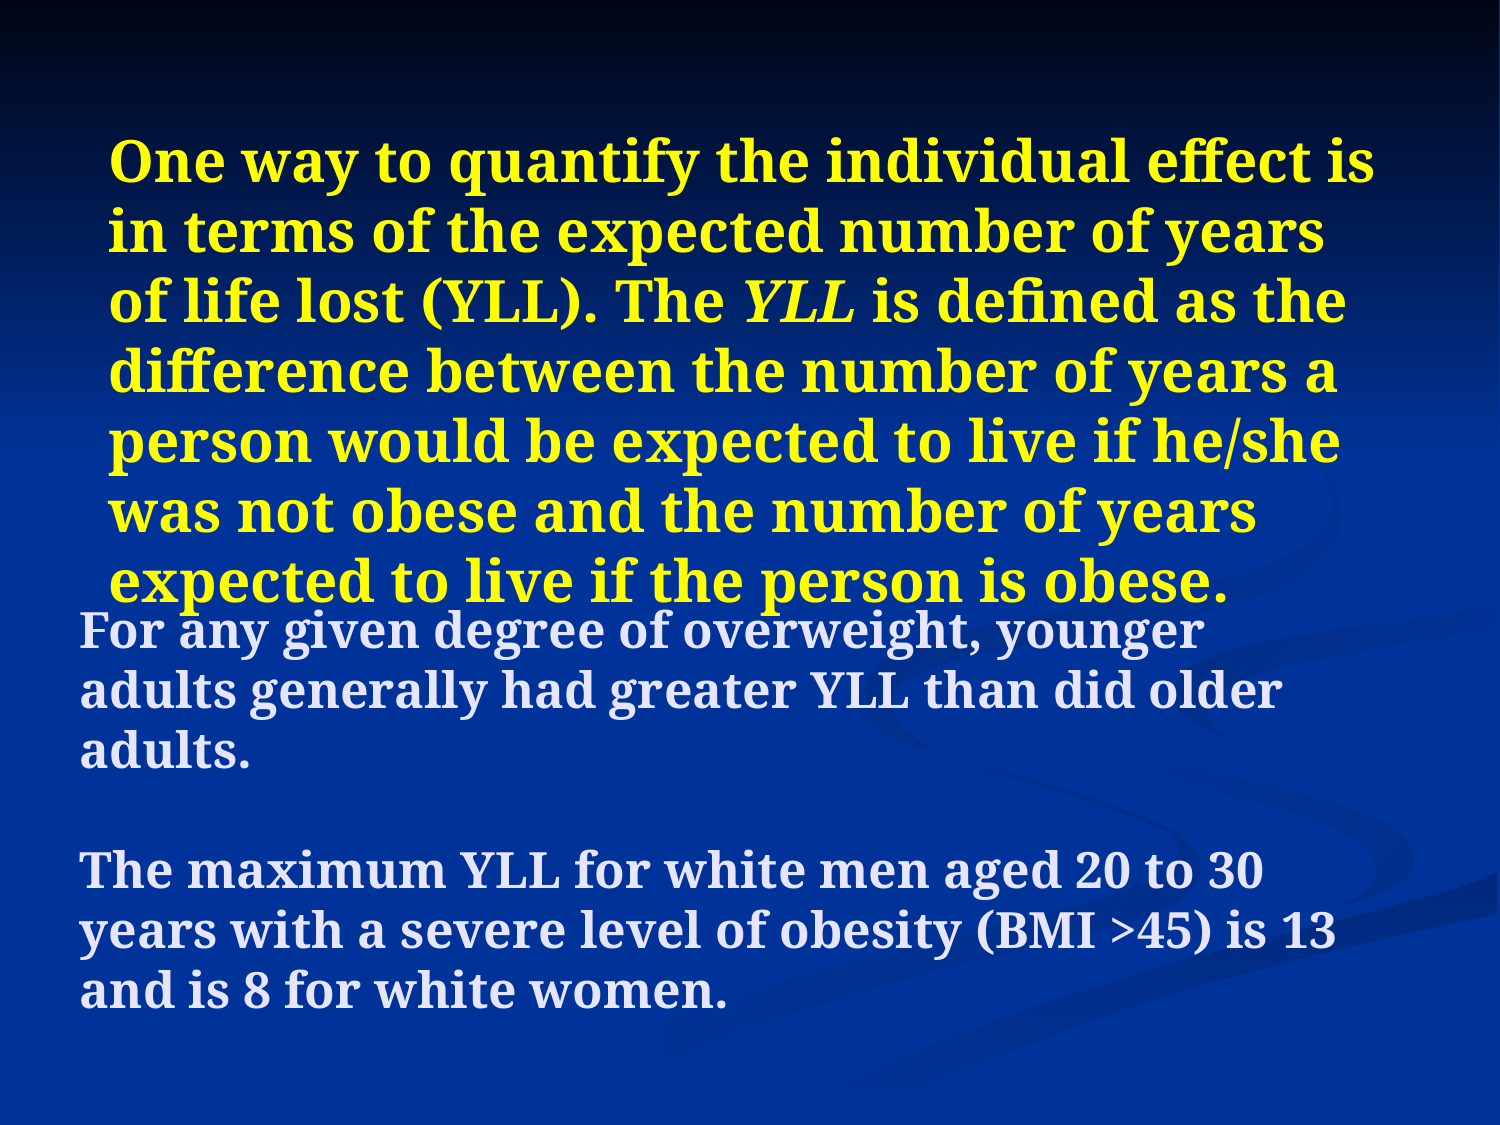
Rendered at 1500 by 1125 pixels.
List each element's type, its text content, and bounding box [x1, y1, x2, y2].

title For any given degree of overweight, younger adults generally had greater YLL than did older adults. The maximum YLL for white men aged 20 to 30 years with a severe level of obesity (BMI >45) is 13 and is 8 for white women. [64, 562, 1381, 1055]
subtitle One way to quantify the individual effect is in terms of the expected number of years of life lost (YLL). The YLL is defined as the difference between the number of years a person would be expected to live if he/she was not obese and the number of years expected to live if the person is obese. [93, 116, 1395, 610]
